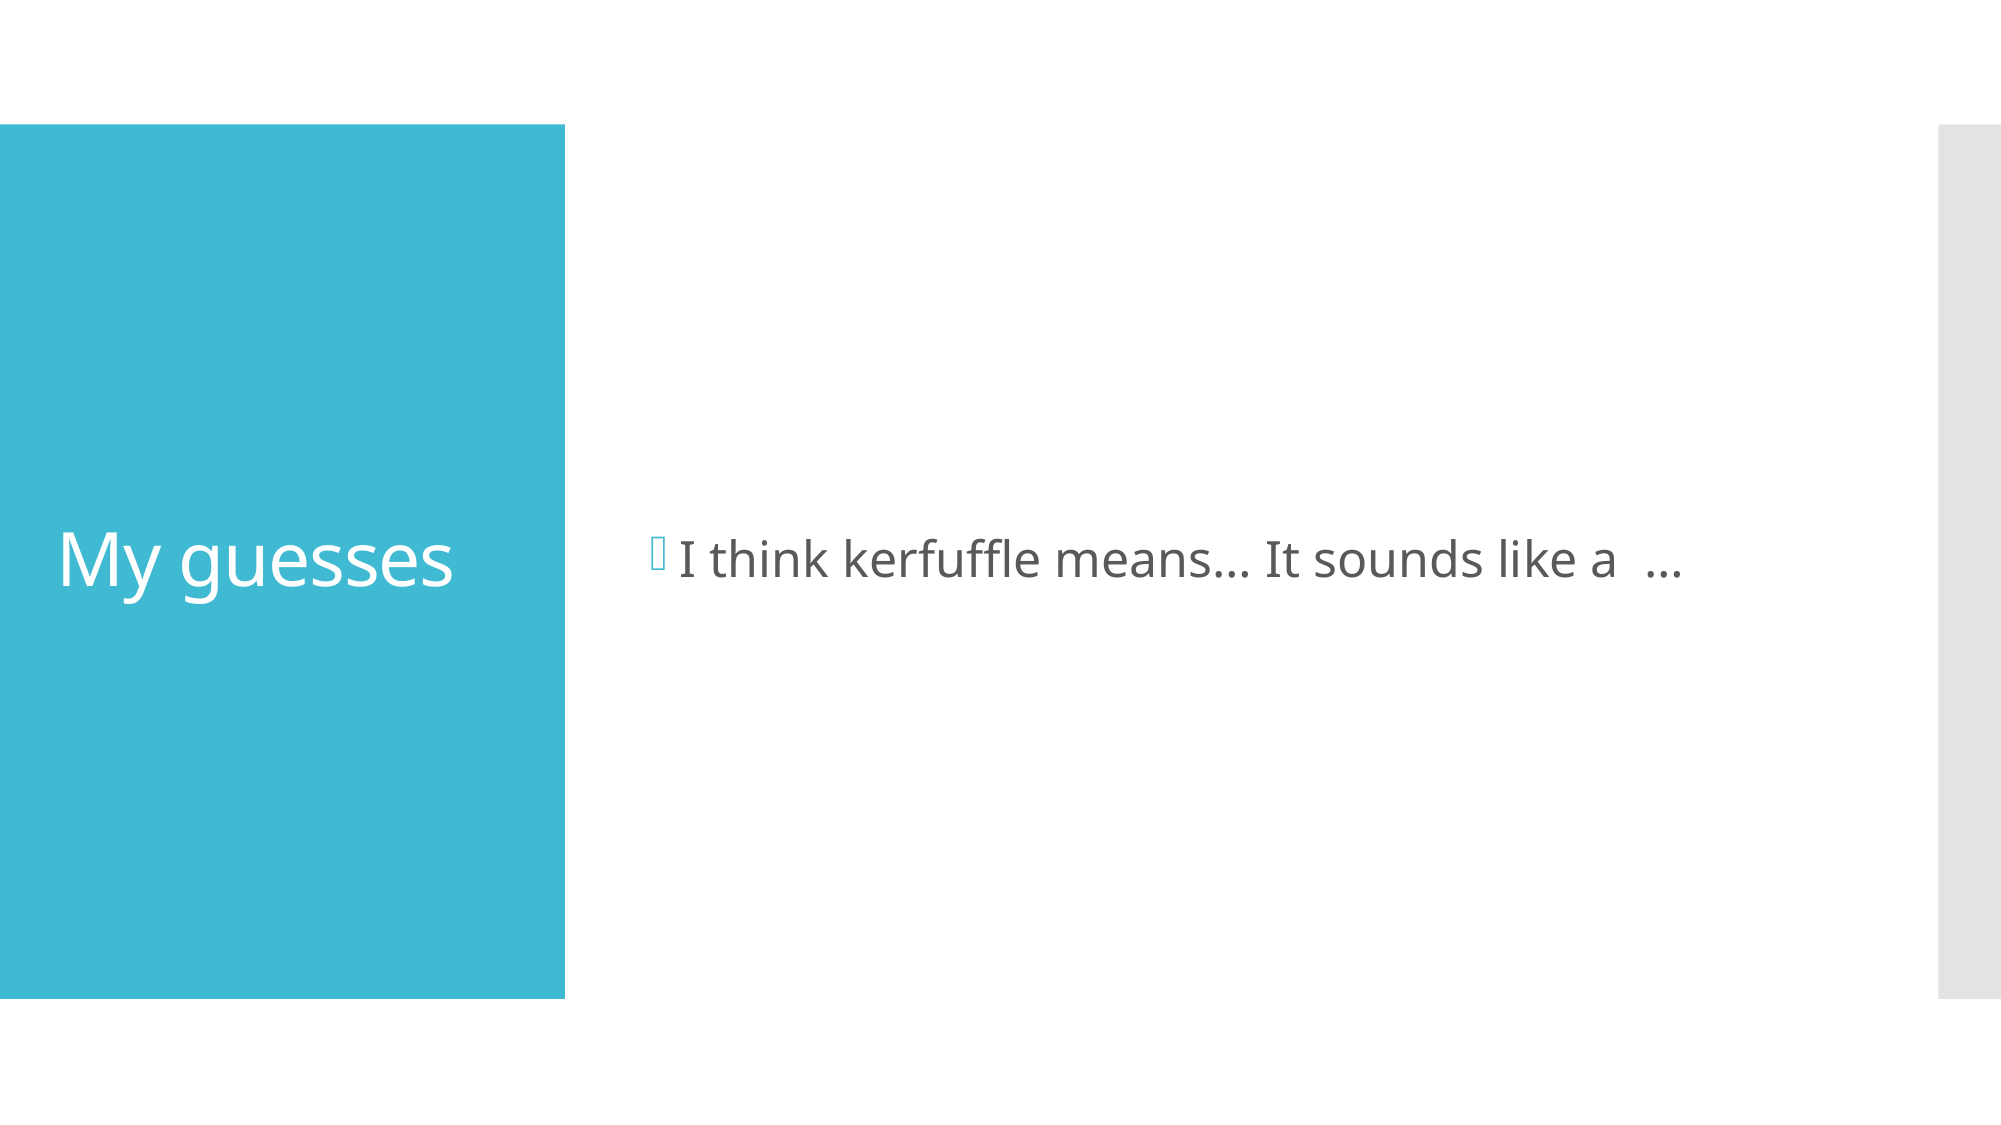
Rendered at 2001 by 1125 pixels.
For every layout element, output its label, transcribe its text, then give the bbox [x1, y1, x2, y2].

title My guesses [41, 184, 525, 940]
list I think kerfuffle means… It sounds like a … [634, 141, 1835, 982]
